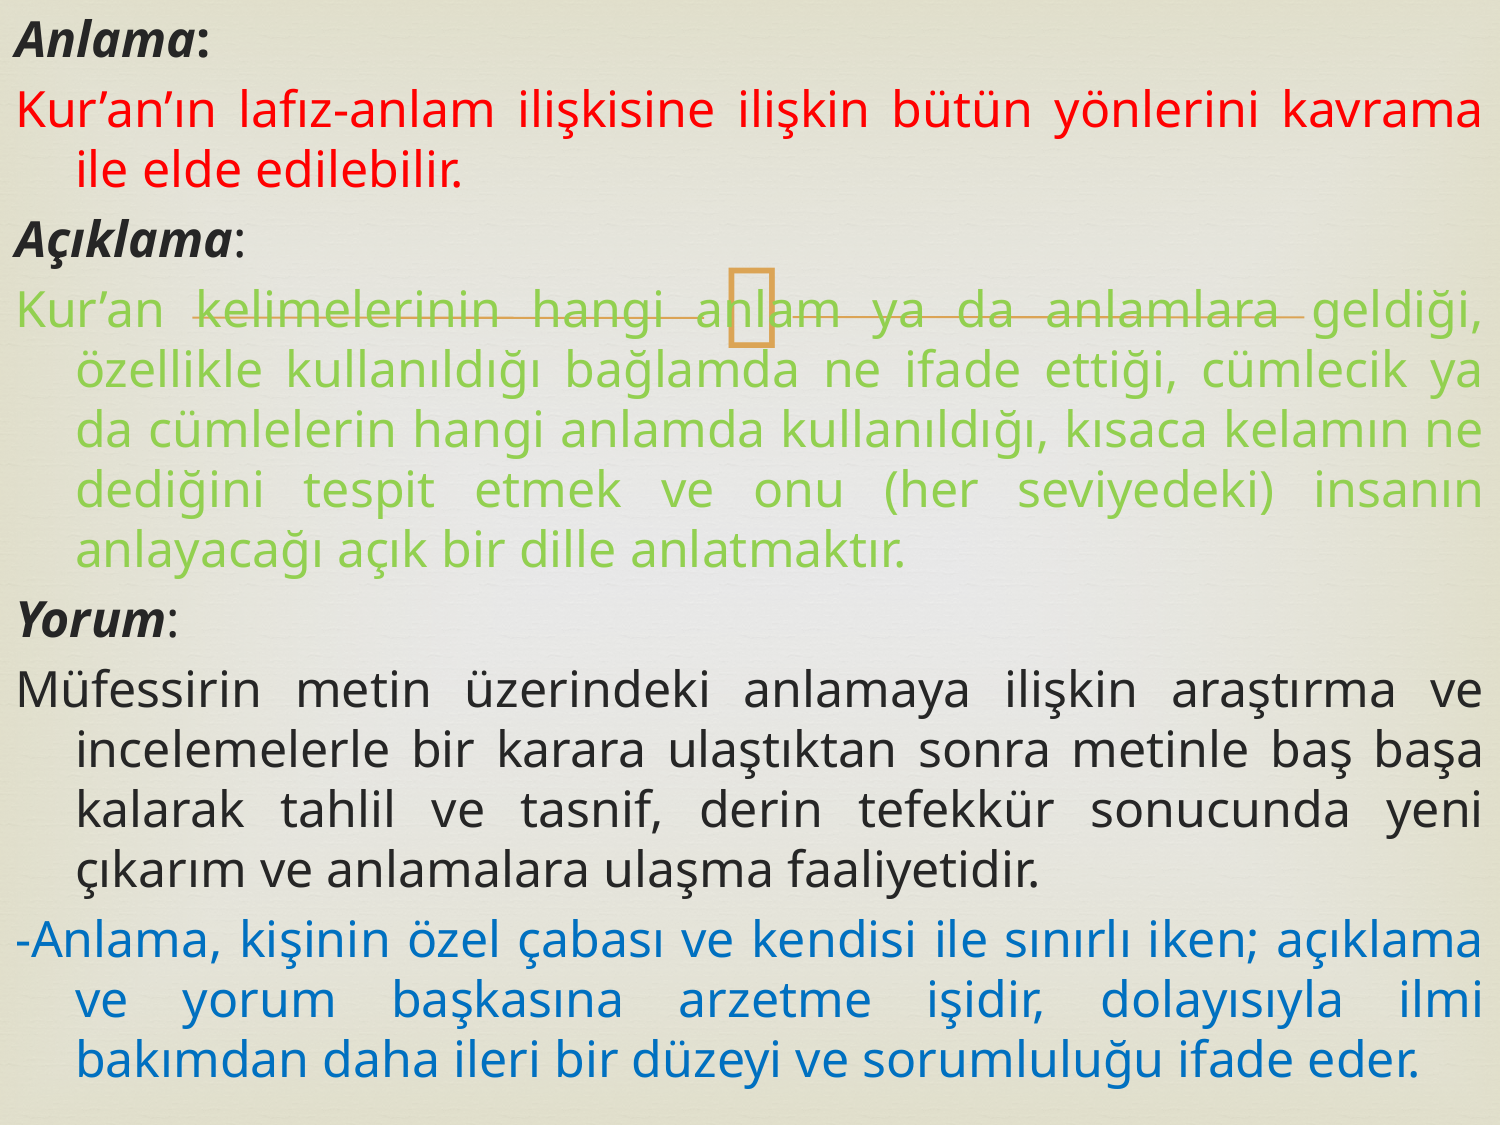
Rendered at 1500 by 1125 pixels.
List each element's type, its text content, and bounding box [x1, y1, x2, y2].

list Anlama: Kur’an’ın lafız-anlam ilişkisine ilişkin bütün yönlerini kavrama ile elde edilebilir. Açıklama: Kur’an kelimelerinin hangi anlam ya da anlamlara geldiği, özellikle kullanıldığı bağlamda ne ifade ettiği, cümlecik ya da cümlelerin hangi anlamda kullanıldığı, kısaca kelamın ne dediğini tespit etmek ve onu (her seviyedeki) insanın anlayacağı açık bir dille anlatmaktır. Yorum: Müfessirin metin üzerindeki anlamaya ilişkin araştırma ve incelemelerle bir karara ulaştıktan sonra metinle baş başa kalarak tahlil ve tasnif, derin tefekkür sonucunda yeni çıkarım ve anlamalara ulaşma faaliyetidir. -Anlama, kişinin özel çabası ve kendisi ile sınırlı iken; açıklama ve yorum başkasına arzetme işidir, dolayısıyla ilmi bakımdan daha ileri bir düzeyi ve sorumluluğu ifade eder. [0, 0, 1500, 1125]
